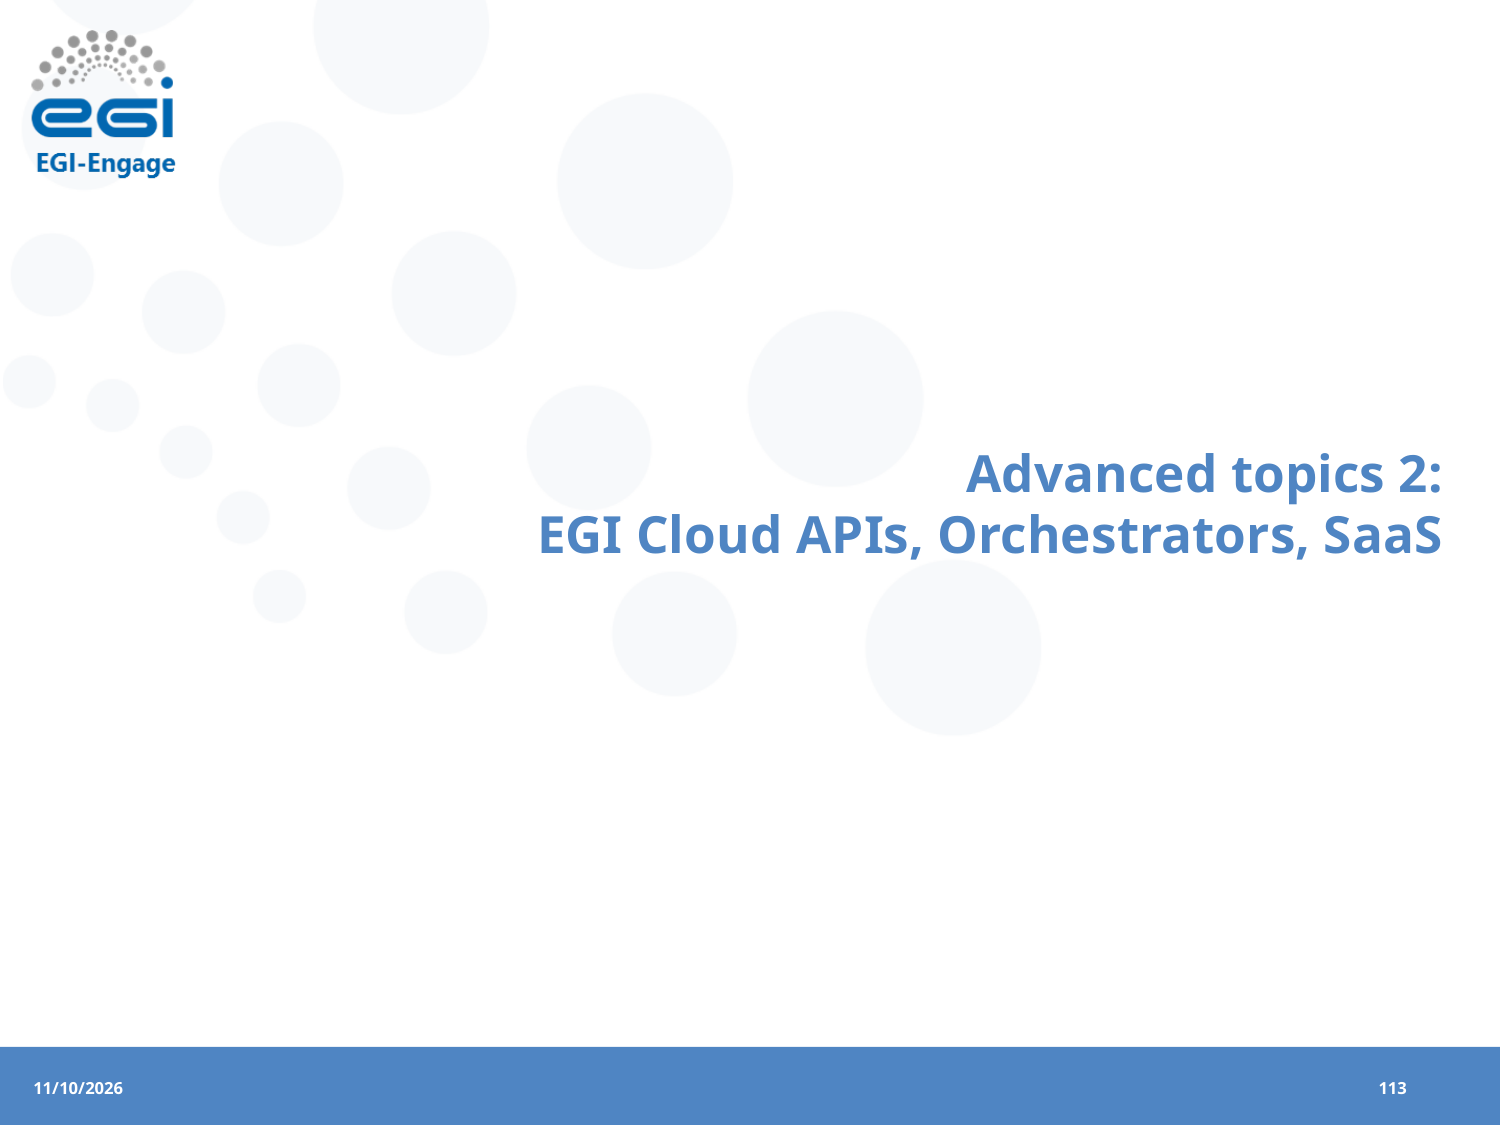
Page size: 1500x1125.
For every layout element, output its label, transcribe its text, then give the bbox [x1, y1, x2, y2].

picture [3, 0, 1076, 772]
title Advanced topics 2: EGI Cloud APIs, Orchestrators, SaaS [53, 432, 1459, 572]
